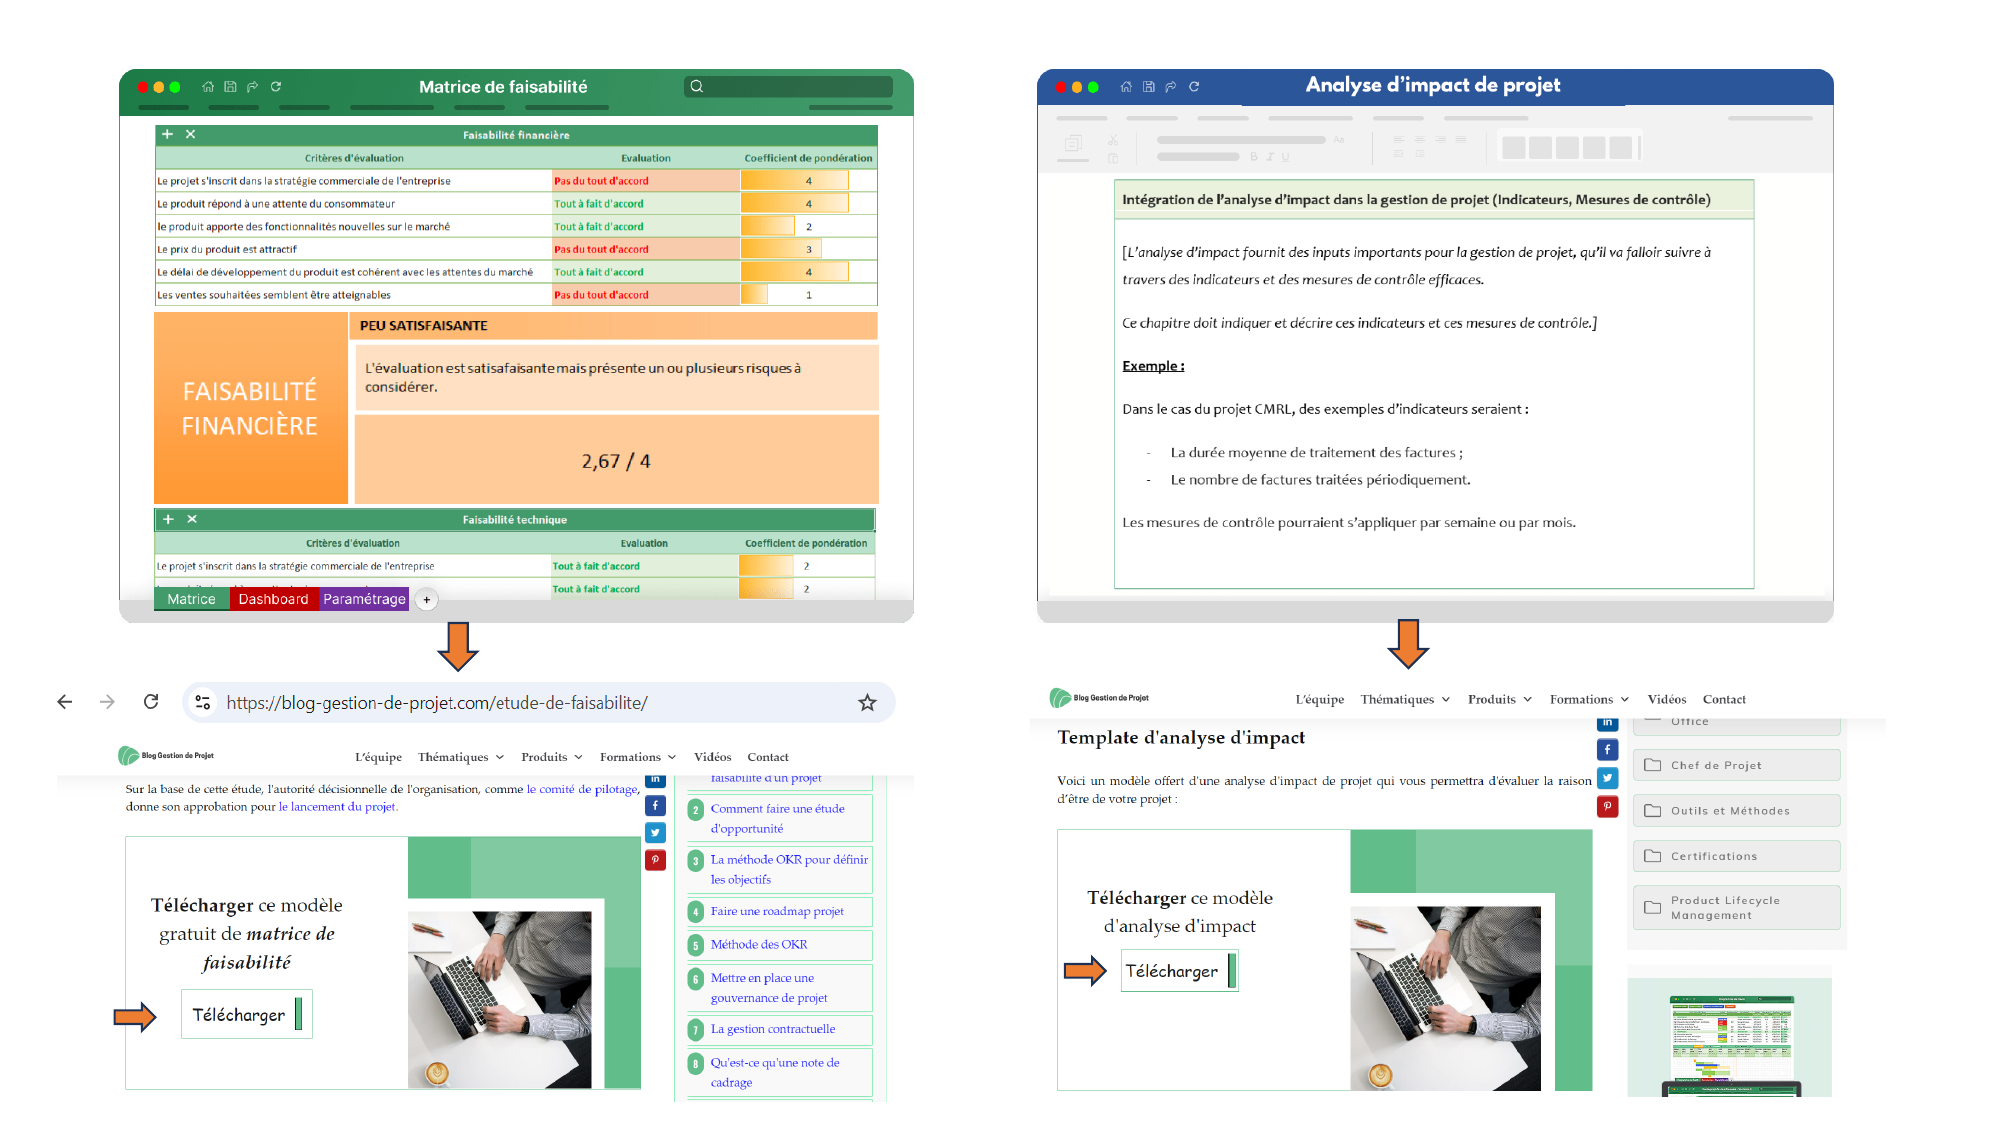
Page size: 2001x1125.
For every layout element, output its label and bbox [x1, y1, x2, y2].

text_box [1386, 624, 1431, 670]
picture [57, 742, 914, 1102]
picture [1037, 69, 1834, 624]
picture [47, 682, 904, 727]
picture [1030, 682, 1886, 1097]
picture [119, 69, 914, 624]
text_box [436, 624, 480, 673]
